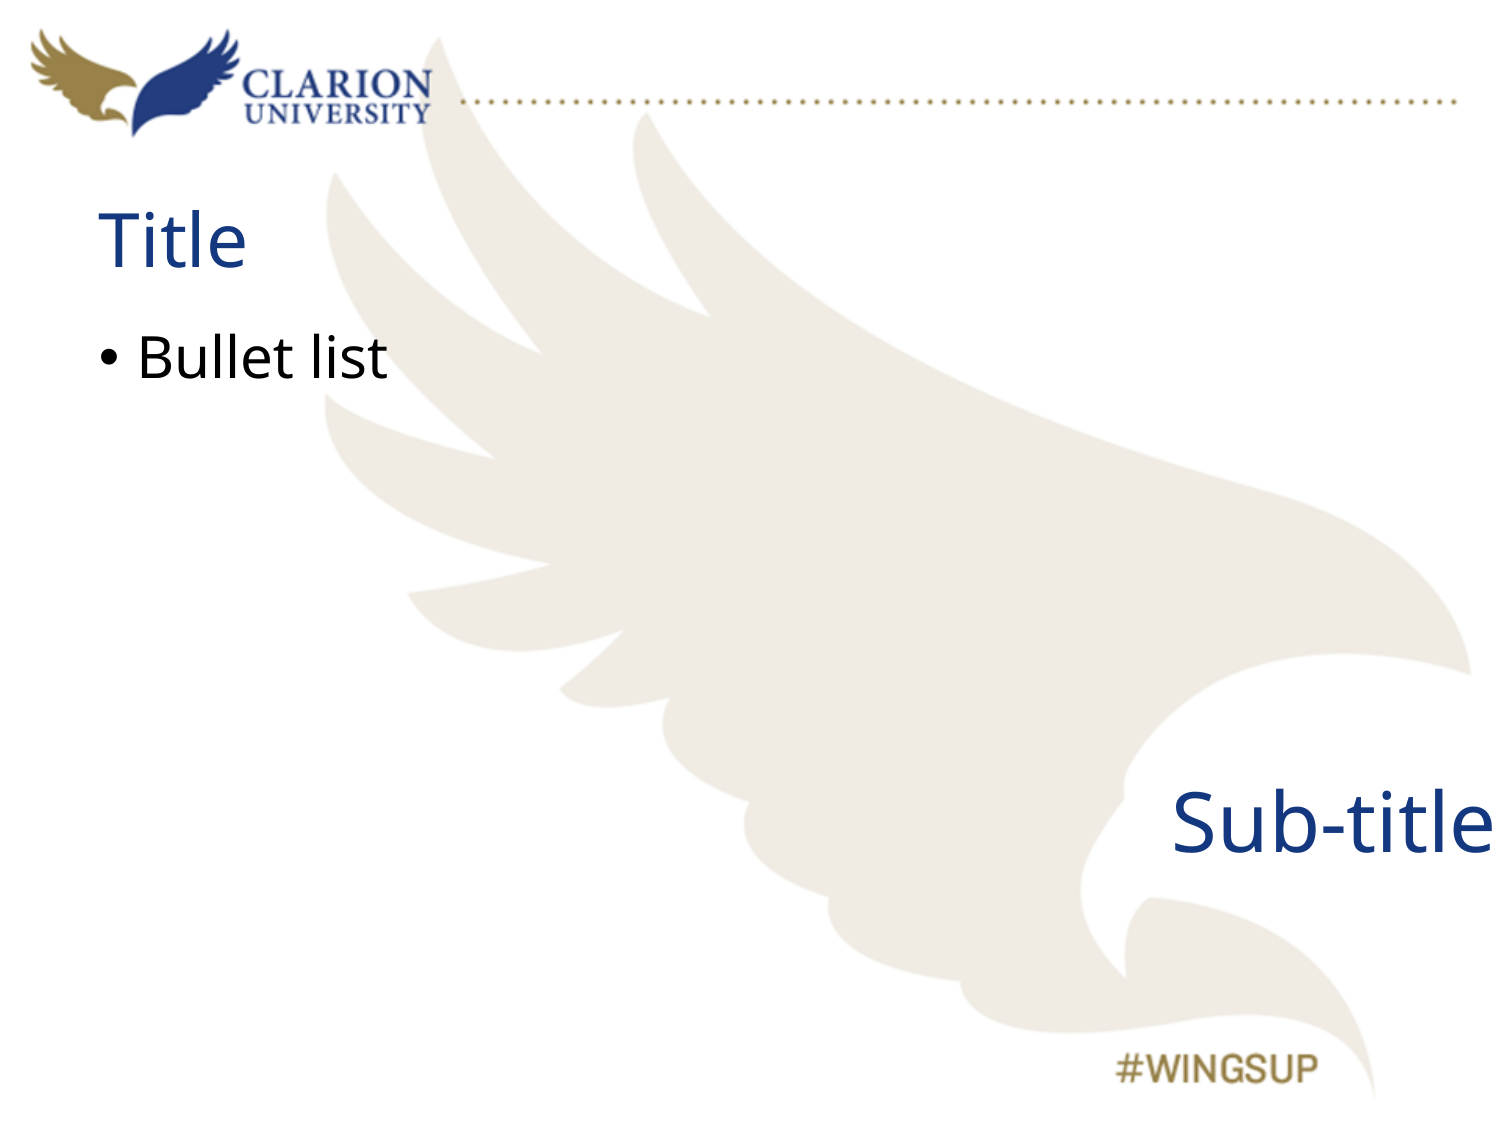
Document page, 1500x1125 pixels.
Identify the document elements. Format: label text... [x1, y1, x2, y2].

title Title [83, 186, 1378, 300]
list Sub-title [1113, 632, 1500, 1019]
picture [0, 0, 1500, 1125]
list Bullet list [83, 320, 943, 1035]
